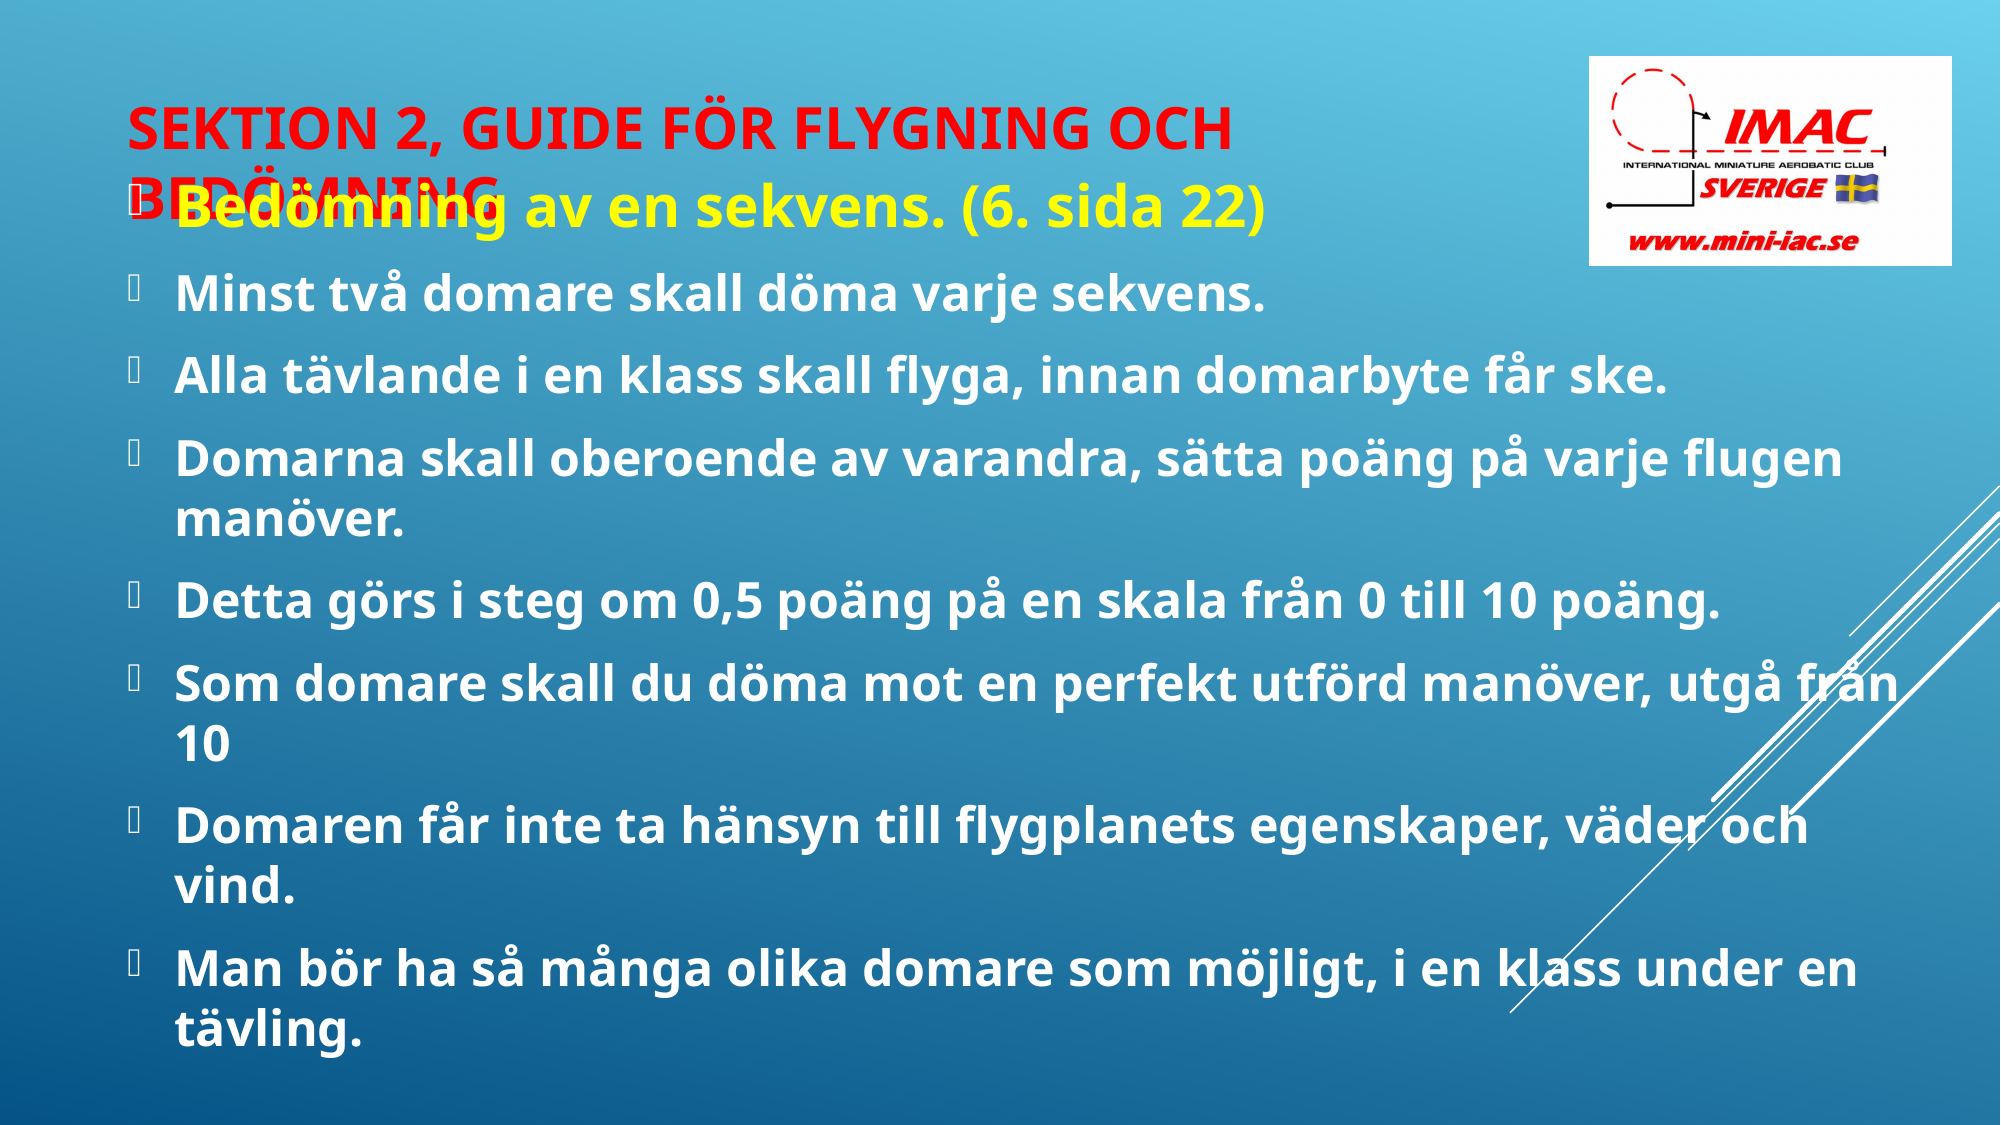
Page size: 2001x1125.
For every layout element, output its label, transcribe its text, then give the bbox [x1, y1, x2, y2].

title Sektion 2, Guide för flygning och bedömning [112, 37, 1590, 140]
list Bedömning av en sekvens. (6. sida 22) Minst två domare skall döma varje sekvens. Alla tävlande i en klass skall flyga, innan domarbyte får ske. Domarna skall oberoende av varandra, sätta poäng på varje flugen manöver. Detta görs i steg om 0,5 poäng på en skala från 0 till 10 poäng. Som domare skall du döma mot en perfekt utförd manöver, utgå från 10 Domaren får inte ta hänsyn till flygplanets egenskaper, väder och vind. Man bör ha så många olika domare som möjligt, i en klass under en tävling. [112, 140, 1952, 1086]
picture [1589, 56, 1952, 266]
